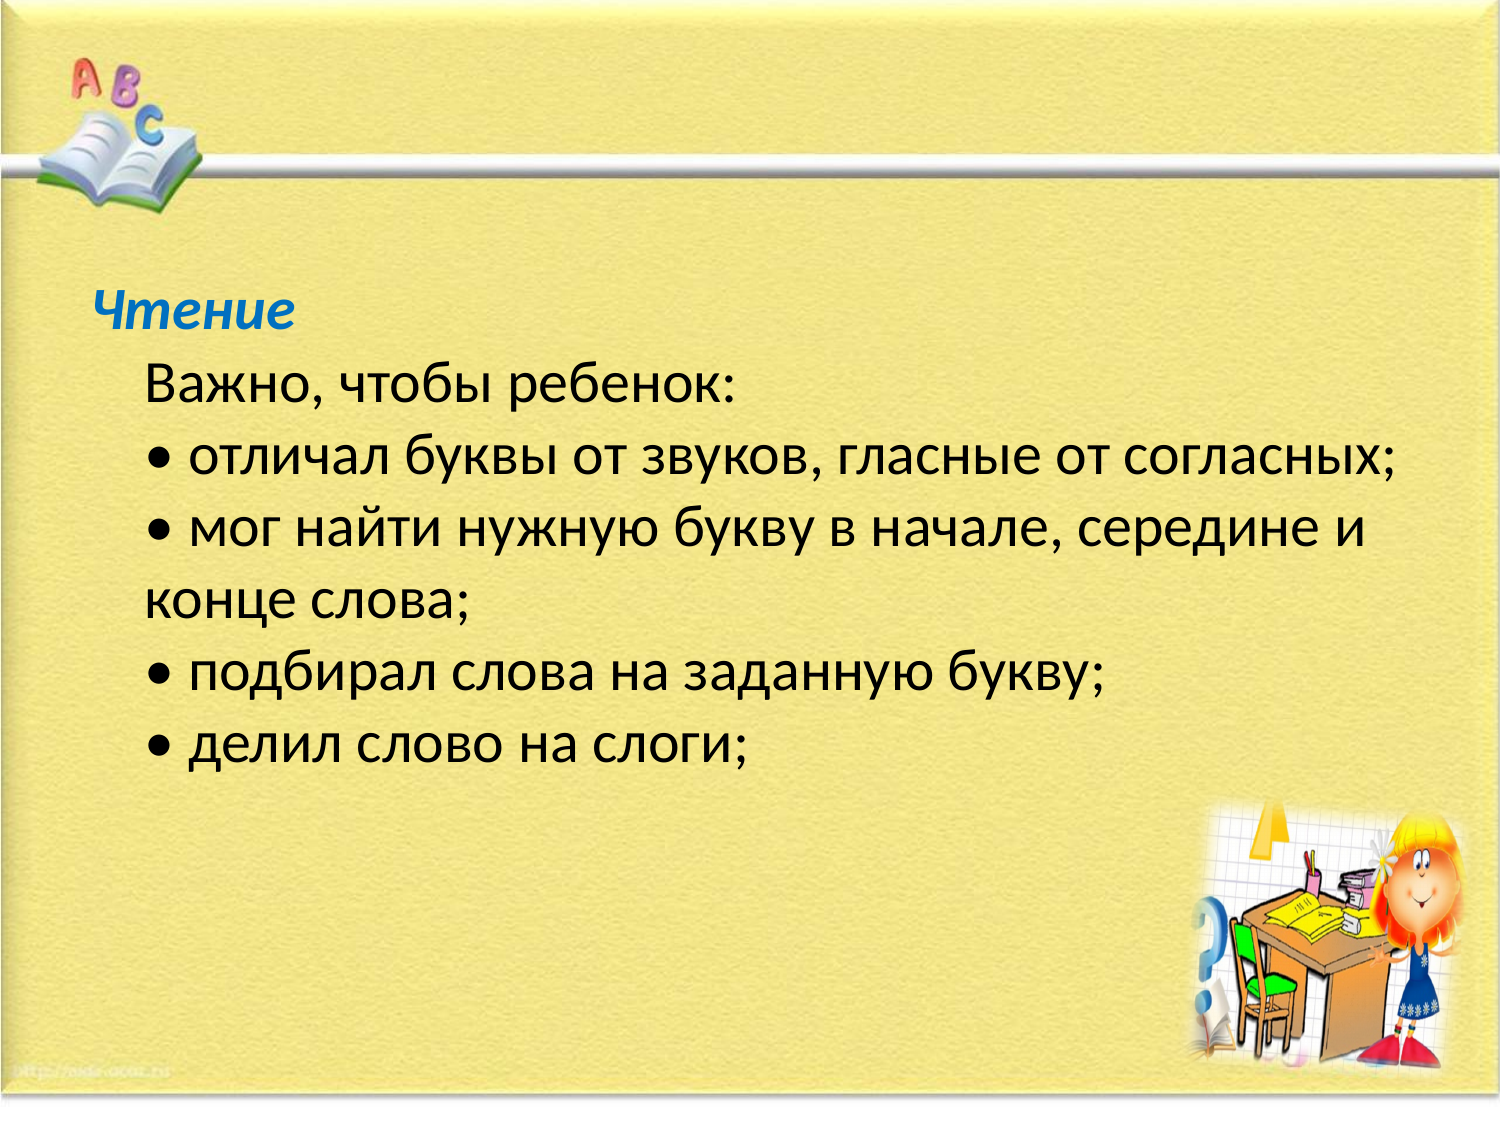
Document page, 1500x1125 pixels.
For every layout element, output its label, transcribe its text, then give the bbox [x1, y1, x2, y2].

picture [0, 0, 1500, 1125]
list Чтение Важно, чтобы ребенок: • отличал буквы от звуков, гласные от согласных; • мог найти нужную букву в начале, середине и конце слова; • подбирал слова на заданную букву; • делил слово на слоги; [75, 262, 1425, 1005]
